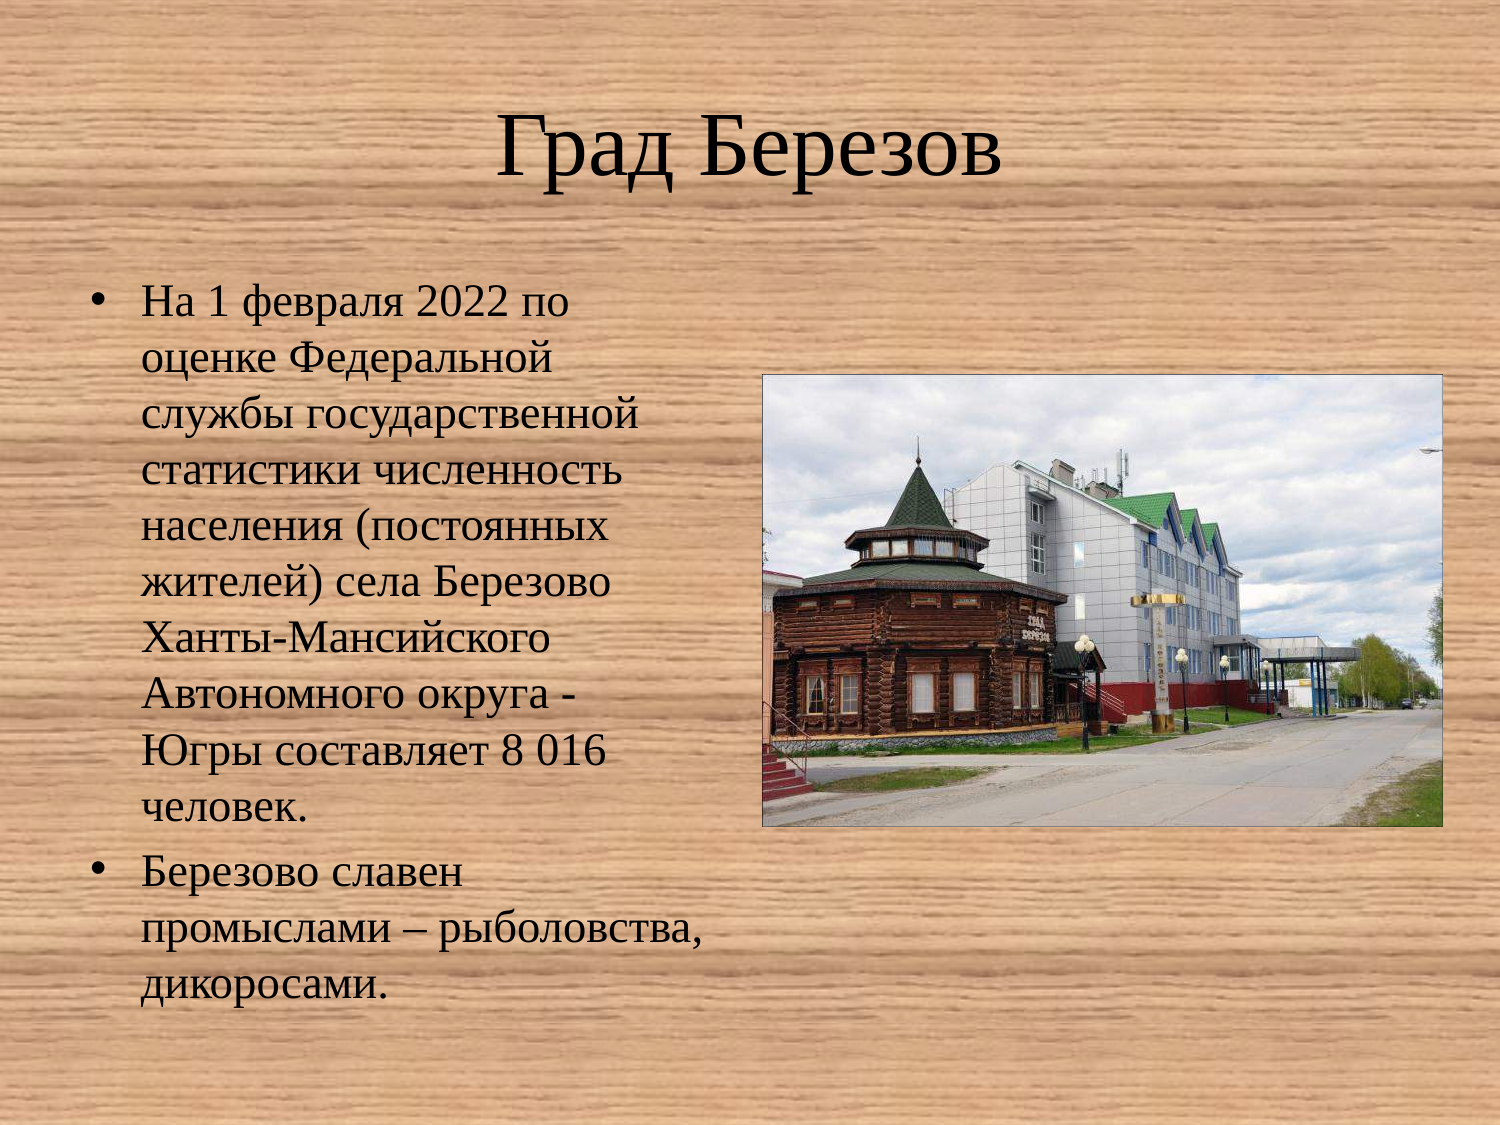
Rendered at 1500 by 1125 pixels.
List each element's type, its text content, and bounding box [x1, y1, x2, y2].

title Град Березов [75, 45, 1425, 233]
list На 1 февраля 2022 по оценке Федеральной службы государственной статистики численность населения (постоянных жителей) села Березово Ханты-Мансийского Автономного округа - Югры составляет 8 016 человек. Березово славен промыслами – рыболовства, дикоросами. [75, 262, 725, 1075]
picture [762, 374, 1443, 827]
